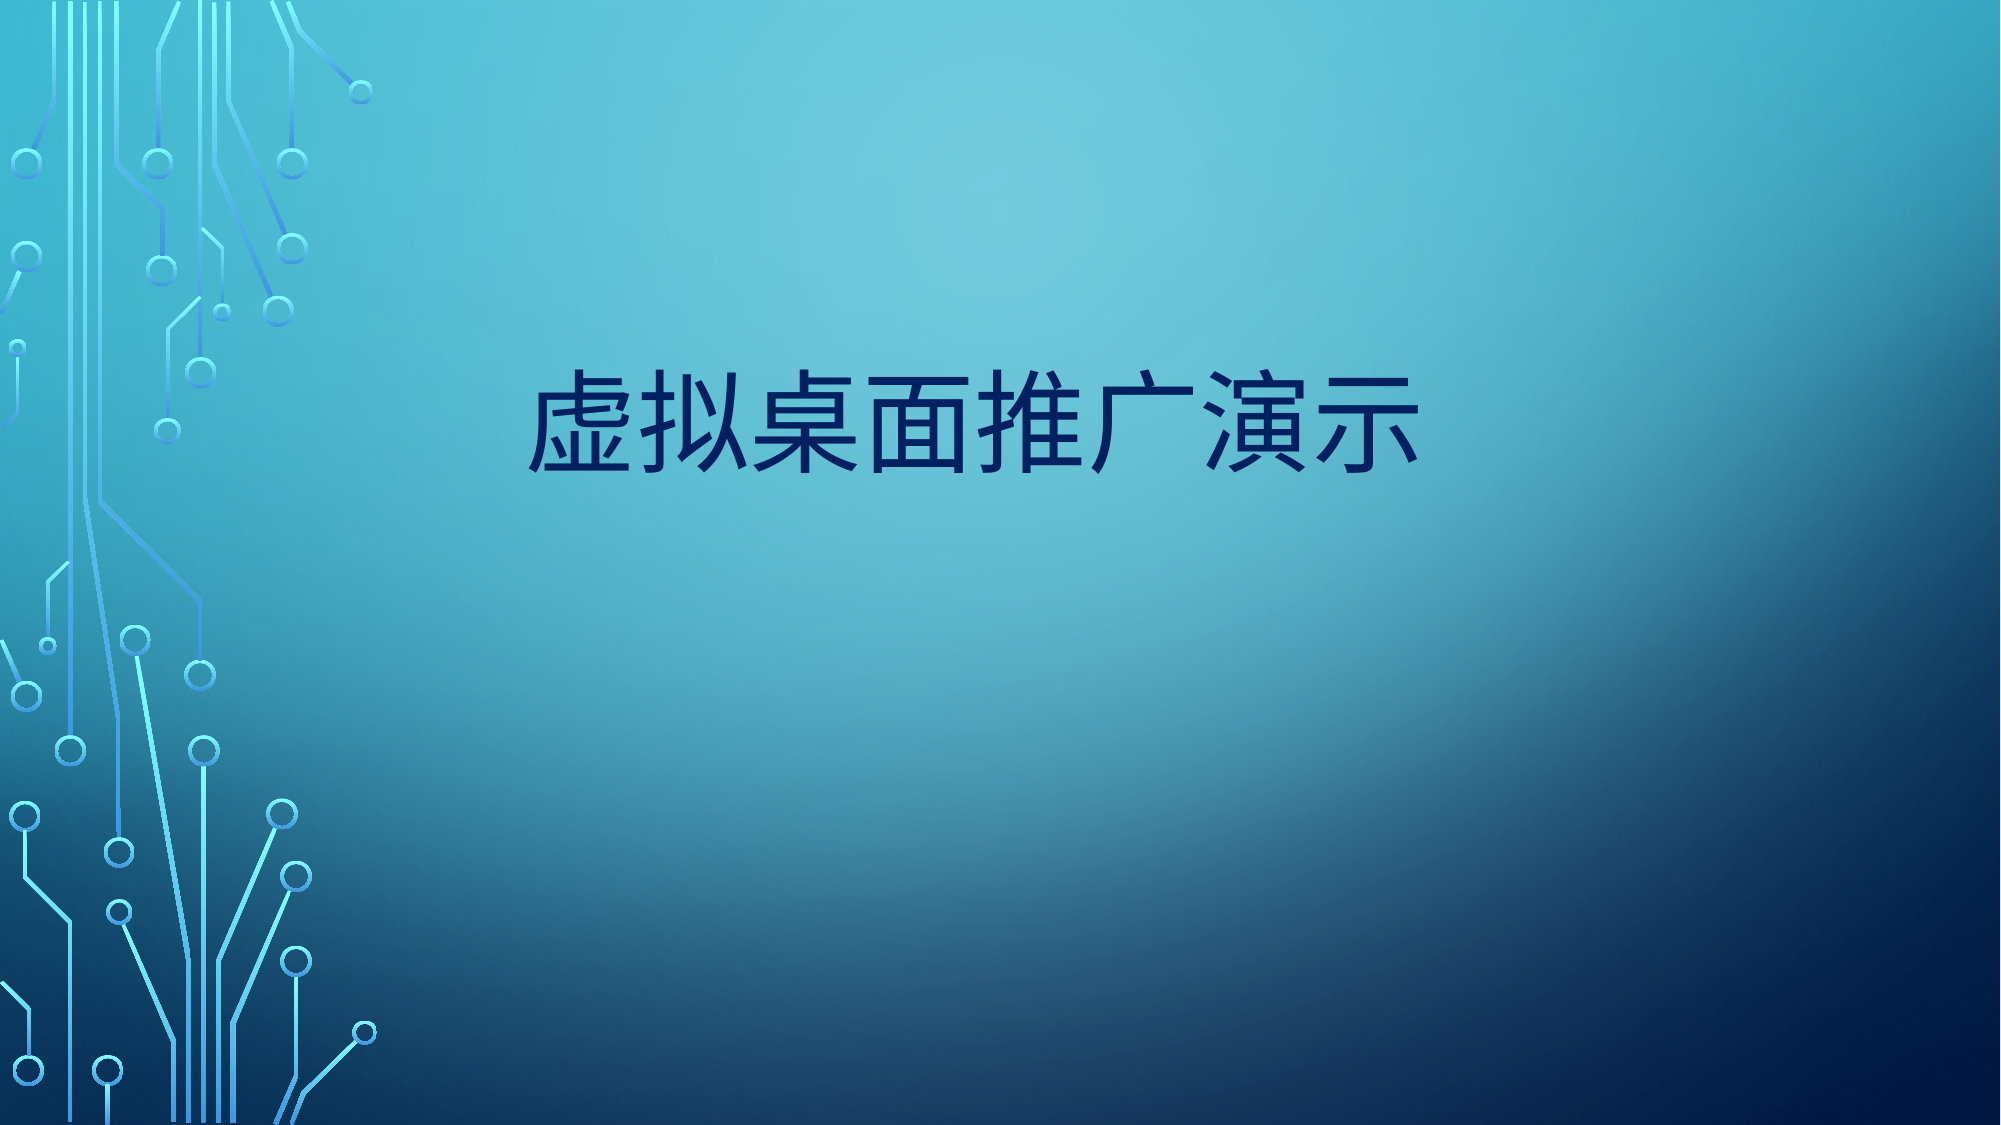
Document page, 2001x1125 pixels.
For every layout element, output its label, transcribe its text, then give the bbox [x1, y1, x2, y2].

text_box 虚拟桌面推广演示 [307, 344, 1642, 495]
